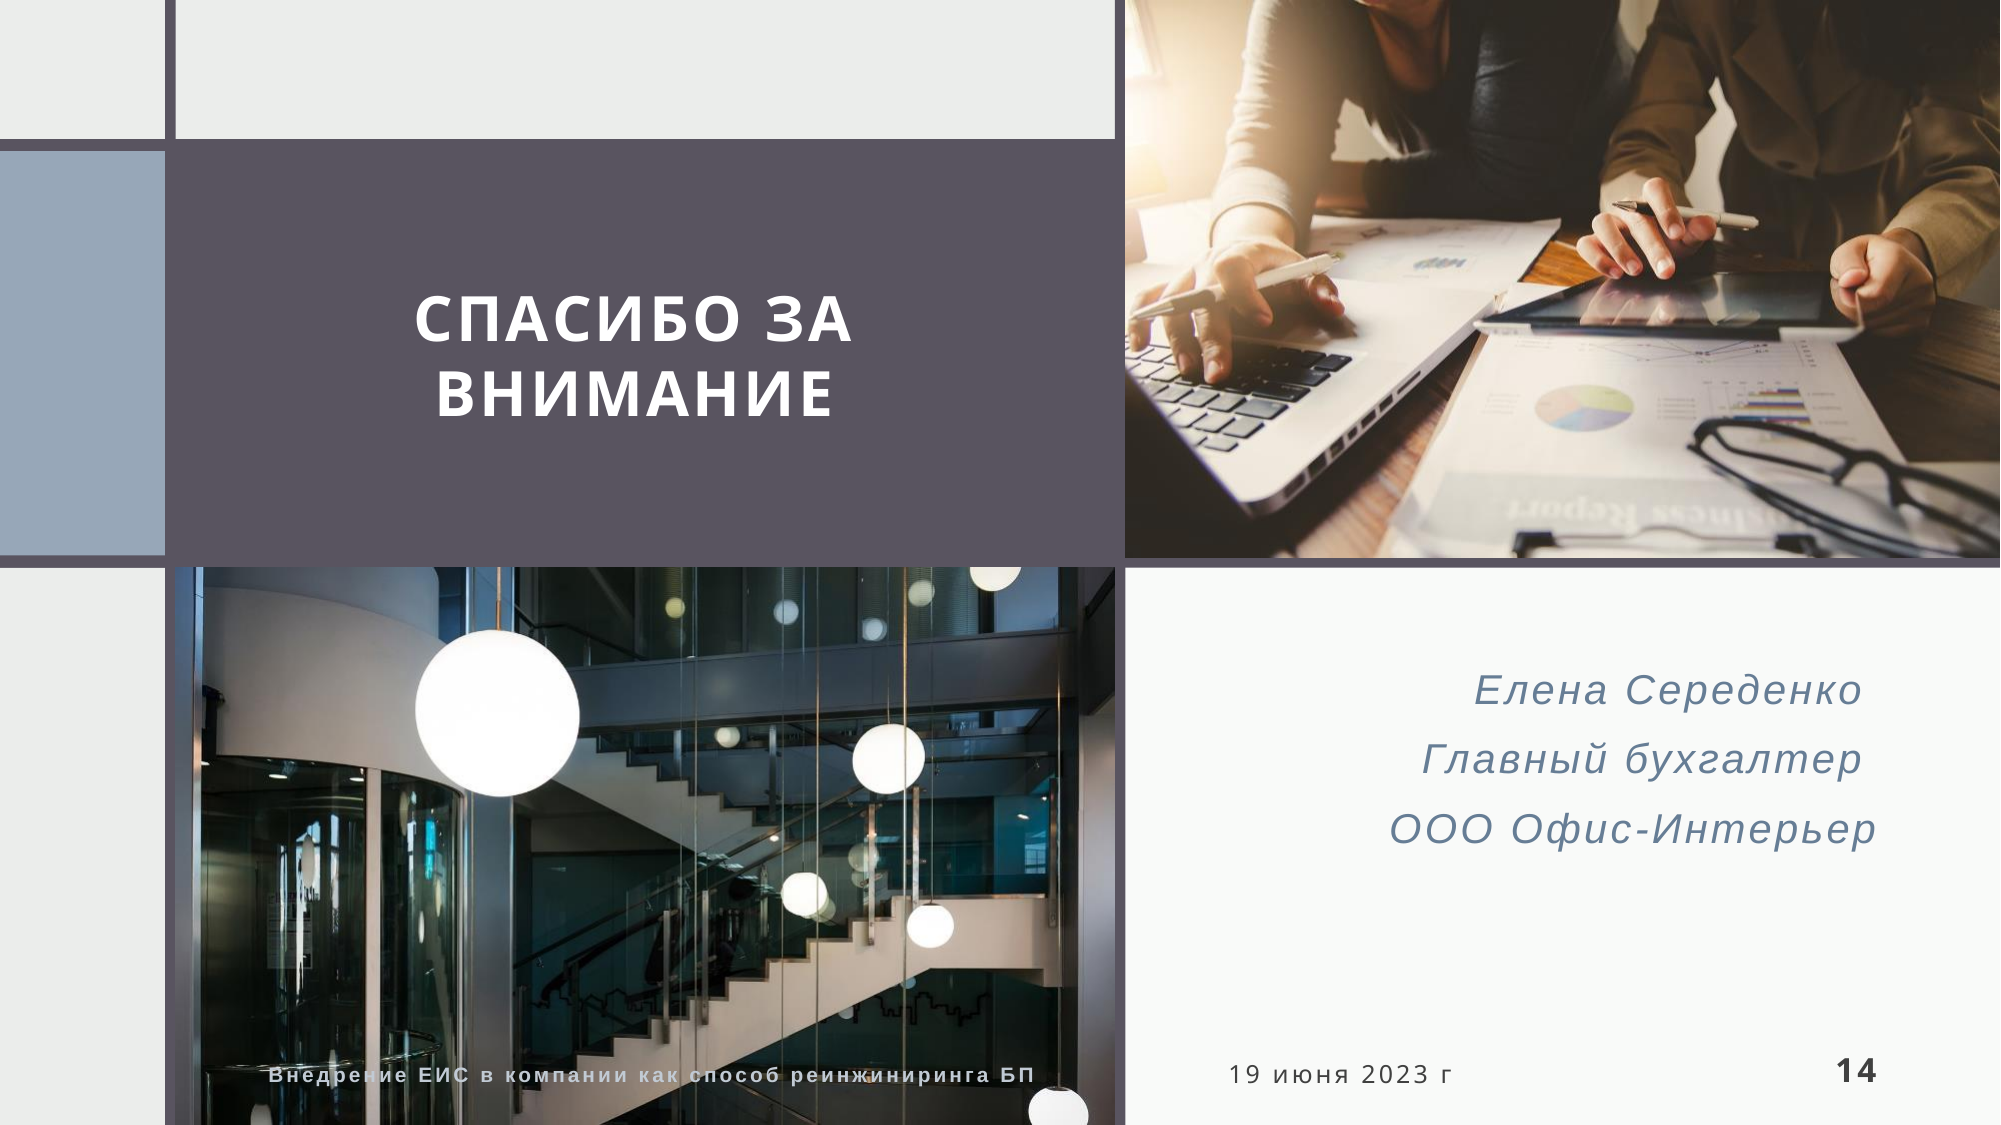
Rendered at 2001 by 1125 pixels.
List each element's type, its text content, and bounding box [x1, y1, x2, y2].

slide_number 19 июня 2023 г [1210, 1035, 1660, 1110]
picture [1124, 0, 2000, 558]
picture [174, 567, 1115, 1125]
slide_number 14 [1733, 1035, 1895, 1110]
list Елена Середенко Главный бухгалтер ООО Офис-Интерьер [1211, 644, 1895, 1020]
title СПАСИБО ЗА ВНИМАНИЕ [235, 186, 1033, 518]
